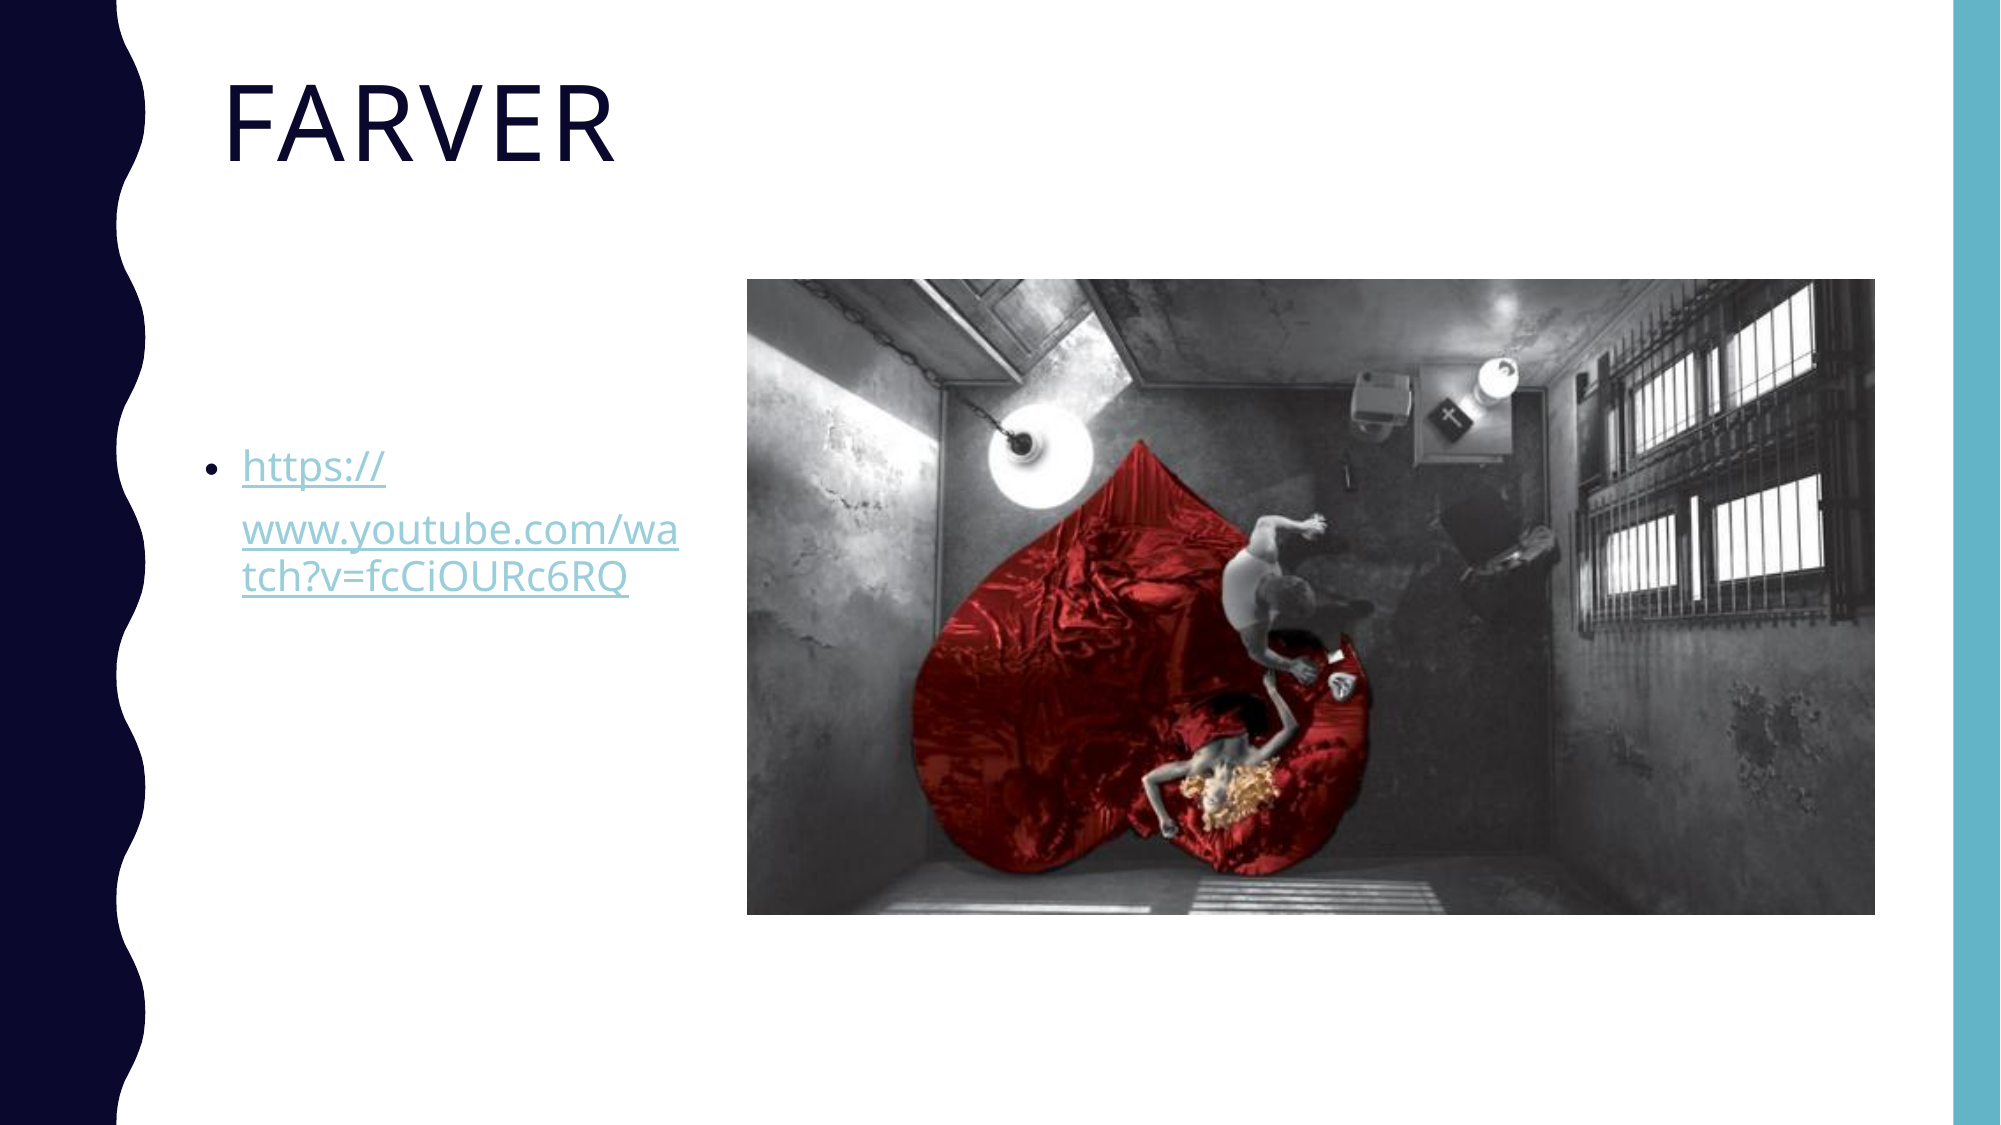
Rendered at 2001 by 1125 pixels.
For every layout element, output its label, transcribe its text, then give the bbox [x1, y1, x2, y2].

list https://www.youtube.com/watch?v=fcCiOURc6RQ [189, 427, 697, 988]
picture [747, 279, 1875, 915]
title Farver [205, 62, 1875, 308]
